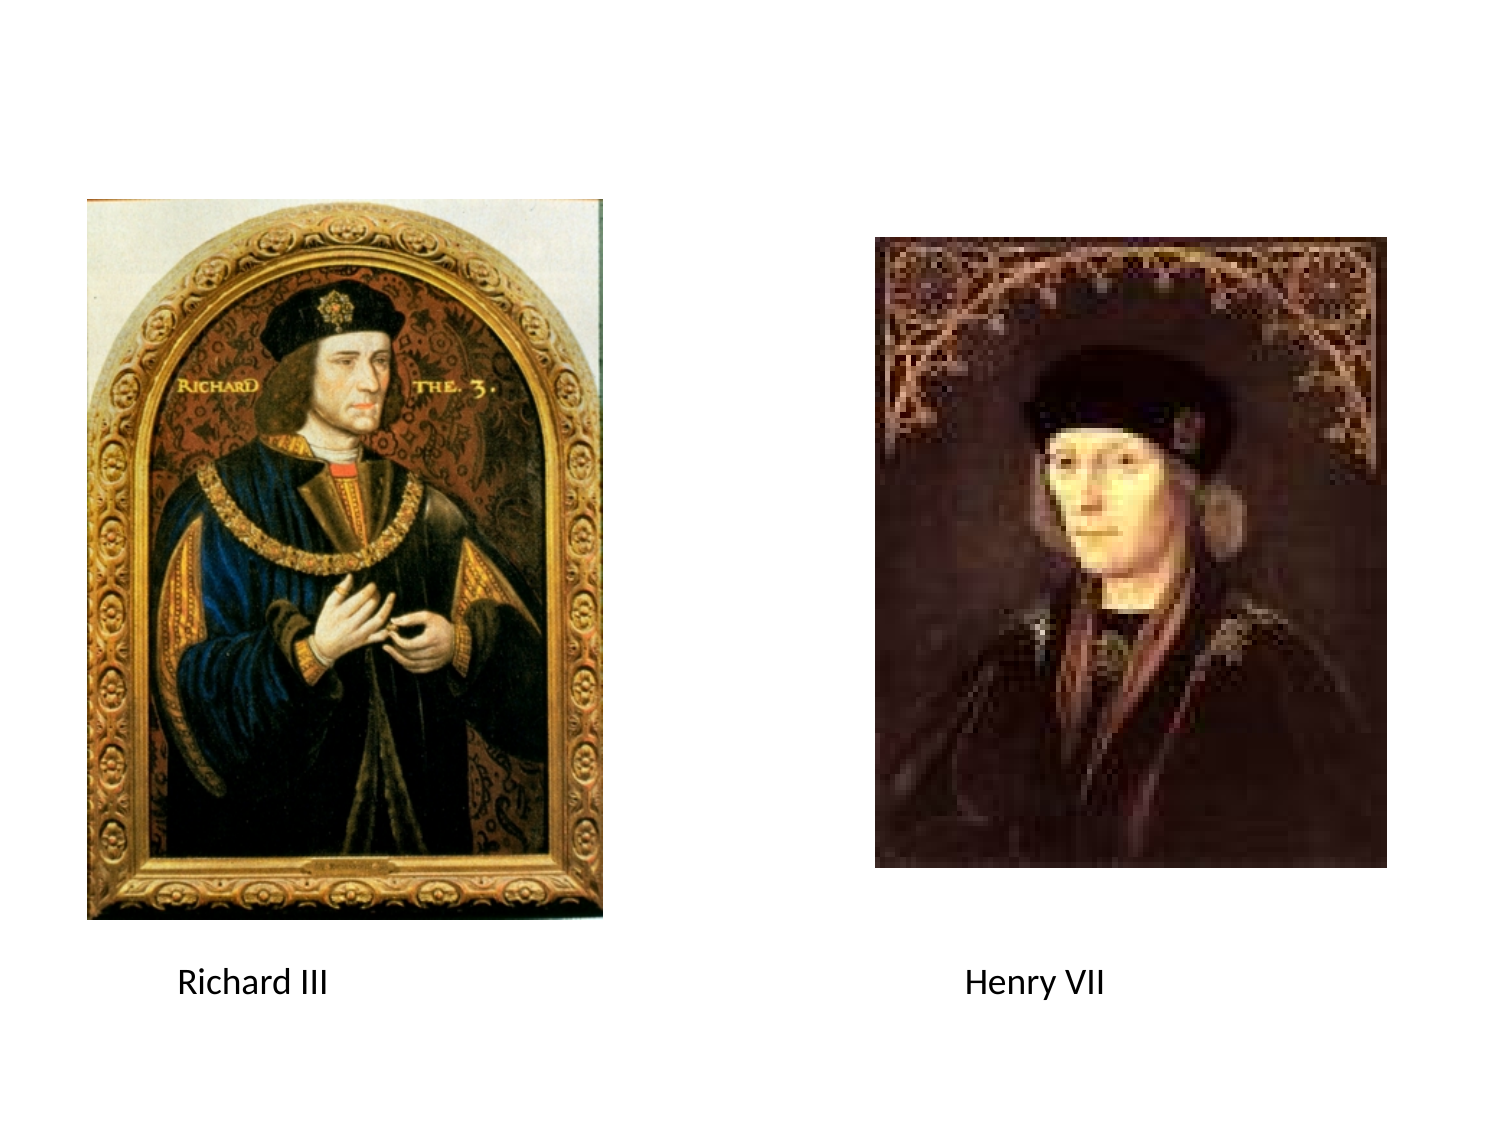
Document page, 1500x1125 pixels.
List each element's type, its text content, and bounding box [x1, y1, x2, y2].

picture [87, 199, 604, 921]
text_box Richard III [162, 949, 525, 1010]
picture [874, 237, 1387, 868]
text_box Henry VII [950, 949, 1363, 1010]
